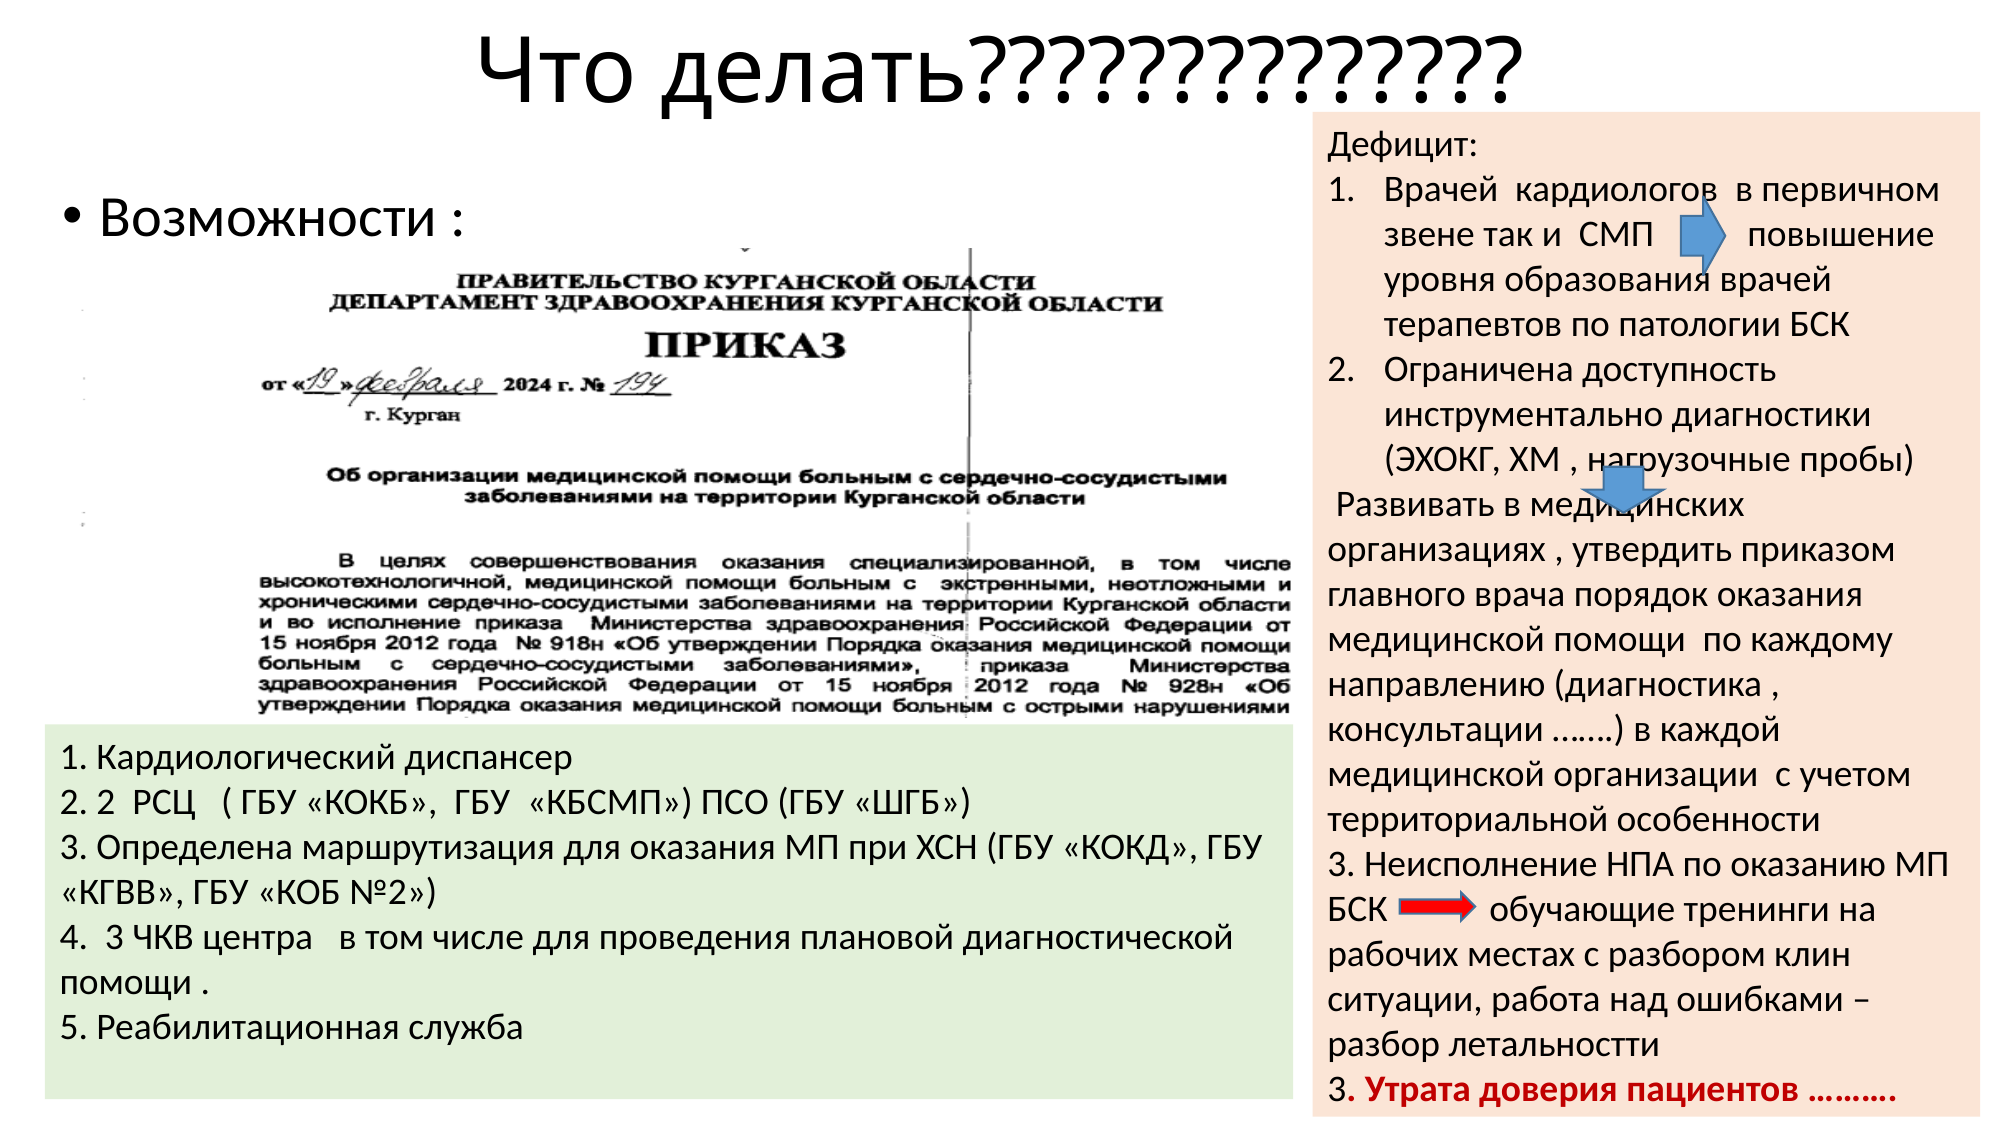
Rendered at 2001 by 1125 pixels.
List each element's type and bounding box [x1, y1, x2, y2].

title [137, 0, 1863, 158]
picture [72, 248, 1347, 718]
text_box [44, 724, 1294, 1100]
text_box [1312, 111, 1981, 1117]
list [47, 178, 1294, 724]
